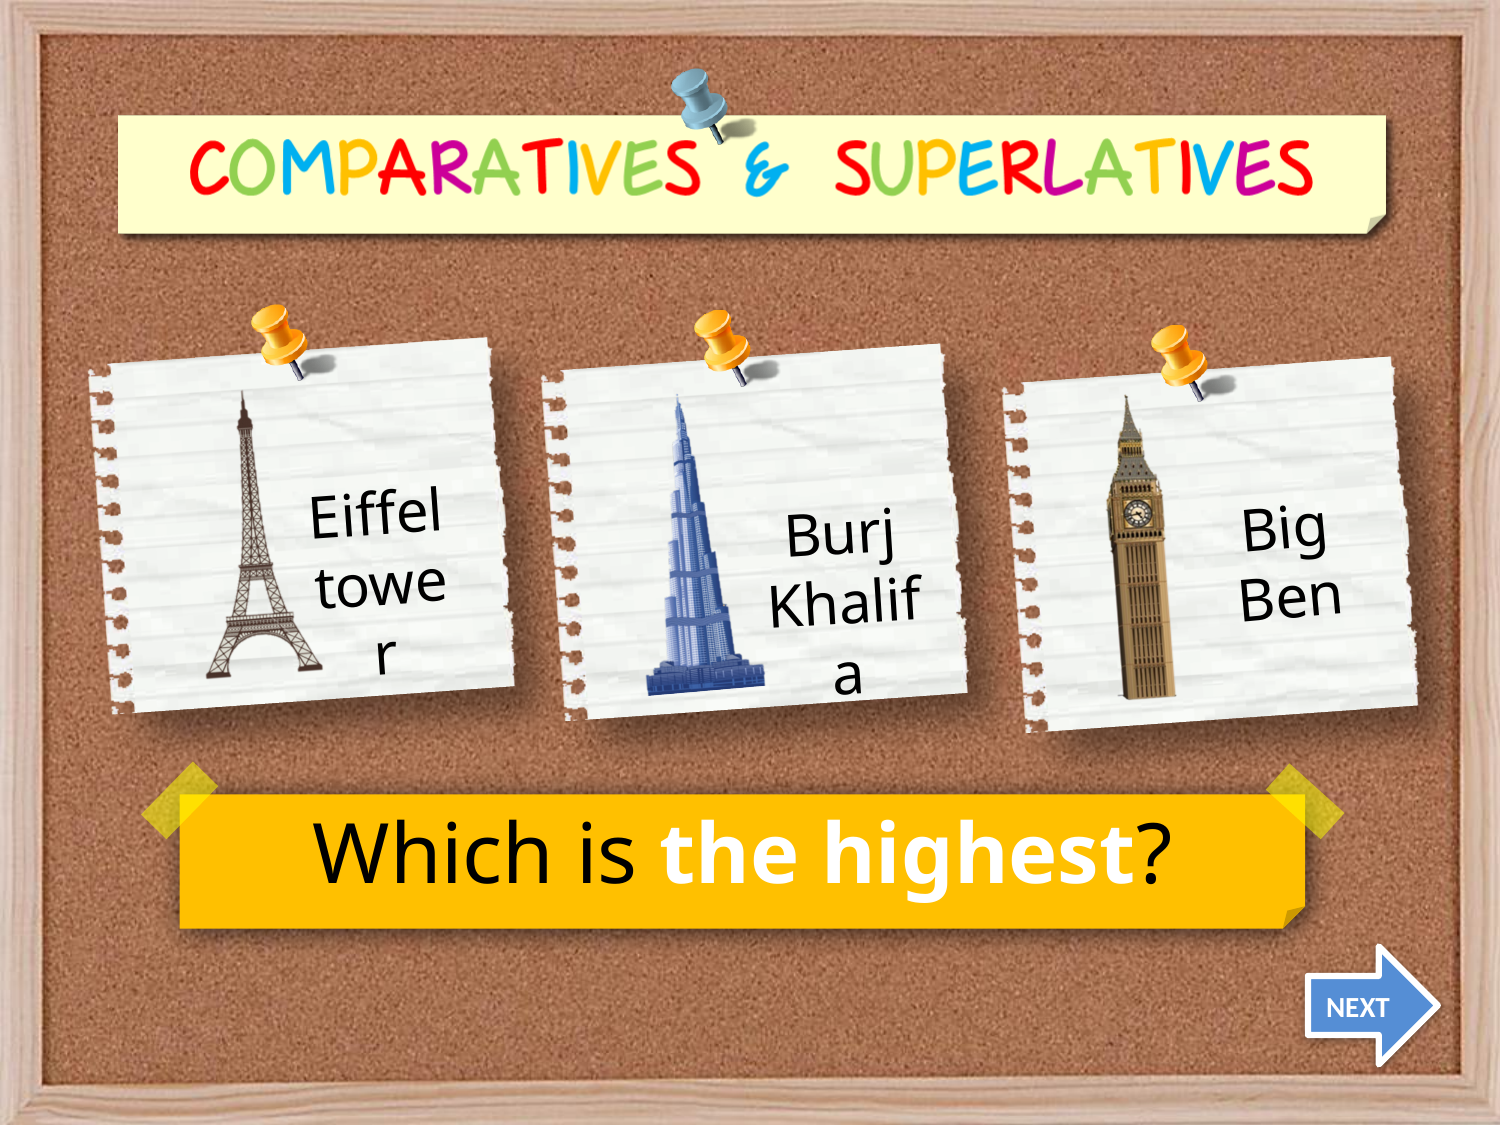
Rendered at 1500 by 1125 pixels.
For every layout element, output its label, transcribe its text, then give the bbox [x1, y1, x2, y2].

text_box [1263, 765, 1347, 842]
text_box [138, 759, 221, 842]
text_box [1004, 368, 1435, 720]
text_box NEXT [1304, 943, 1441, 1068]
picture [0, 0, 1500, 1125]
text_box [91, 349, 533, 701]
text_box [543, 355, 985, 707]
text_box Which is the highest? [177, 792, 1308, 931]
